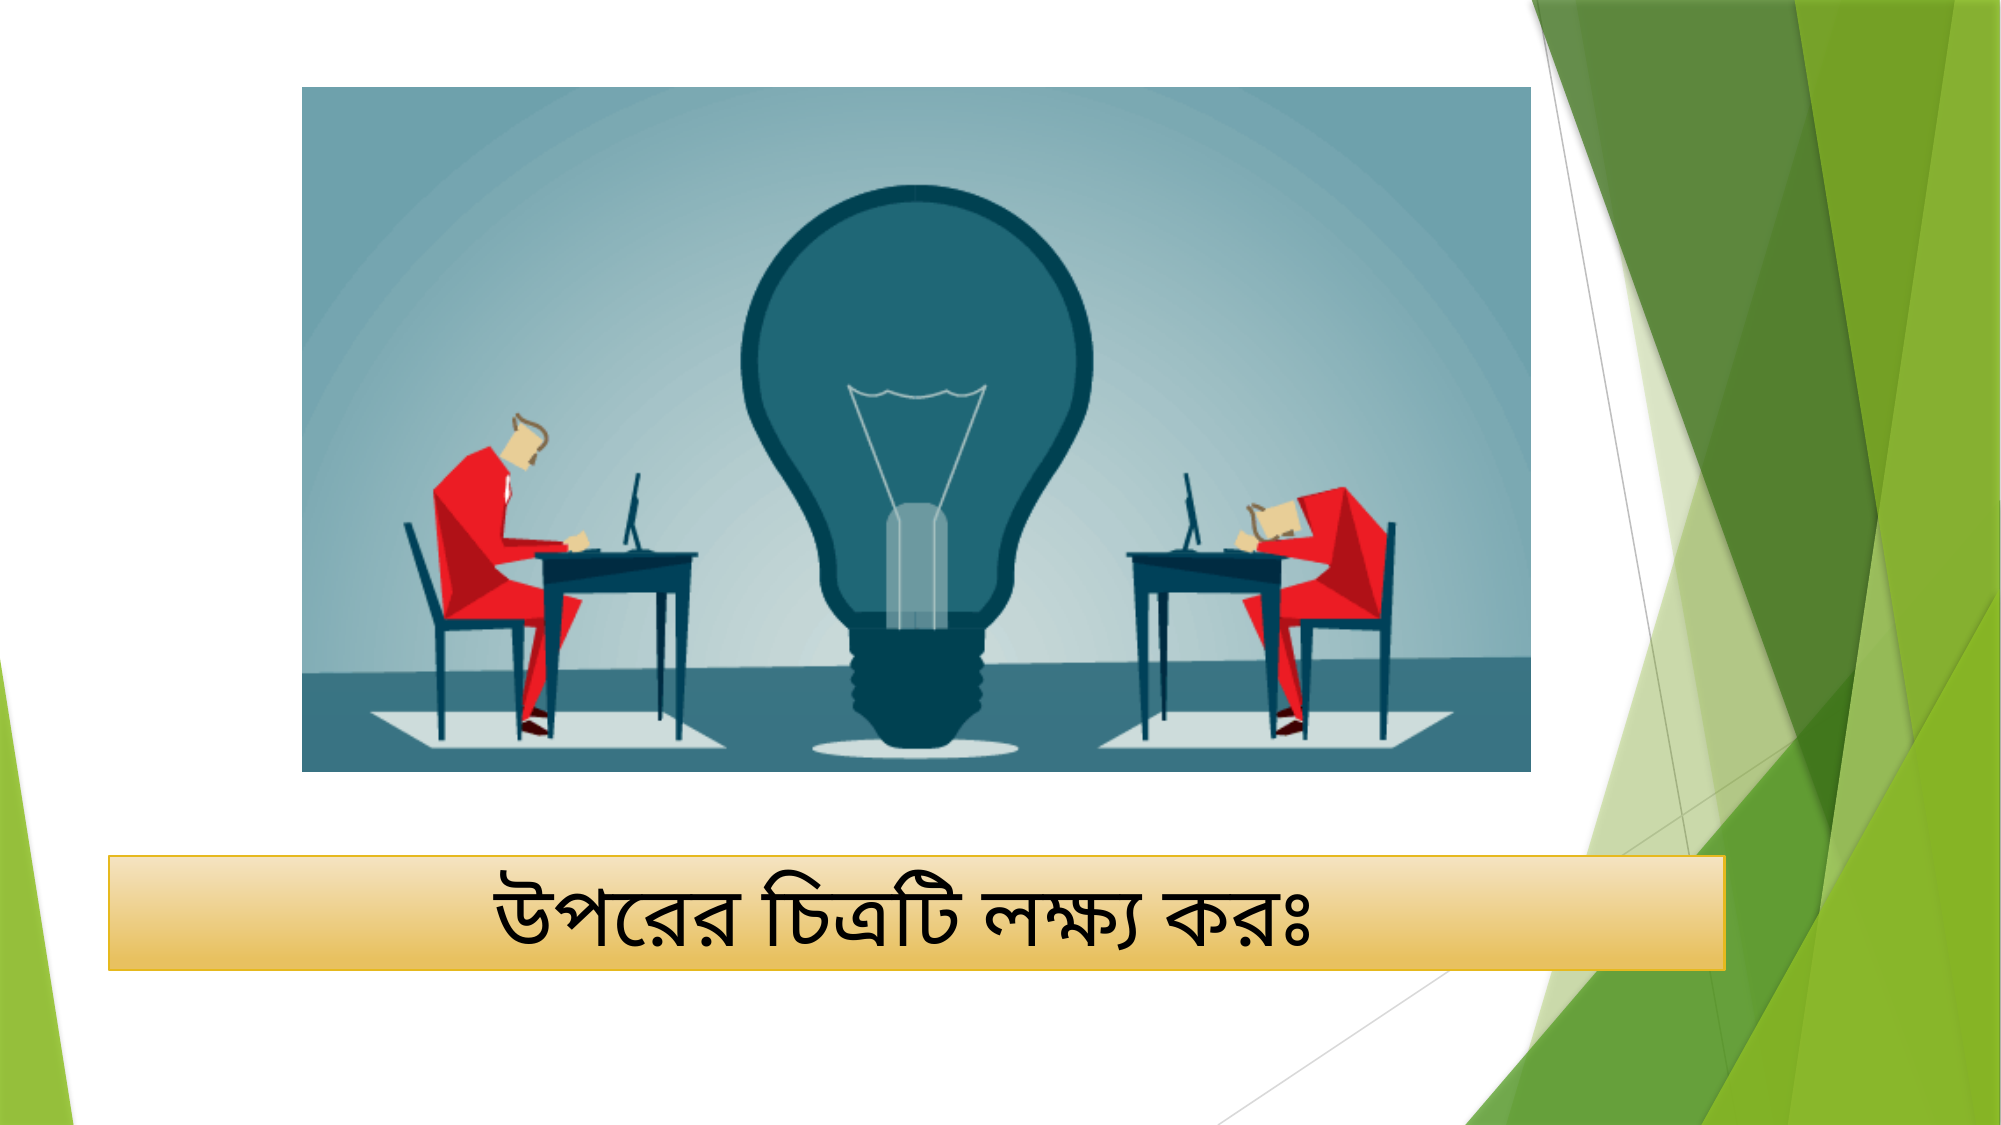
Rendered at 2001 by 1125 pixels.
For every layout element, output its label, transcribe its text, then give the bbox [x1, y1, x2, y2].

text_box উপরের চিত্রটি লক্ষ্য করঃ [108, 855, 1726, 971]
picture [301, 86, 1532, 773]
